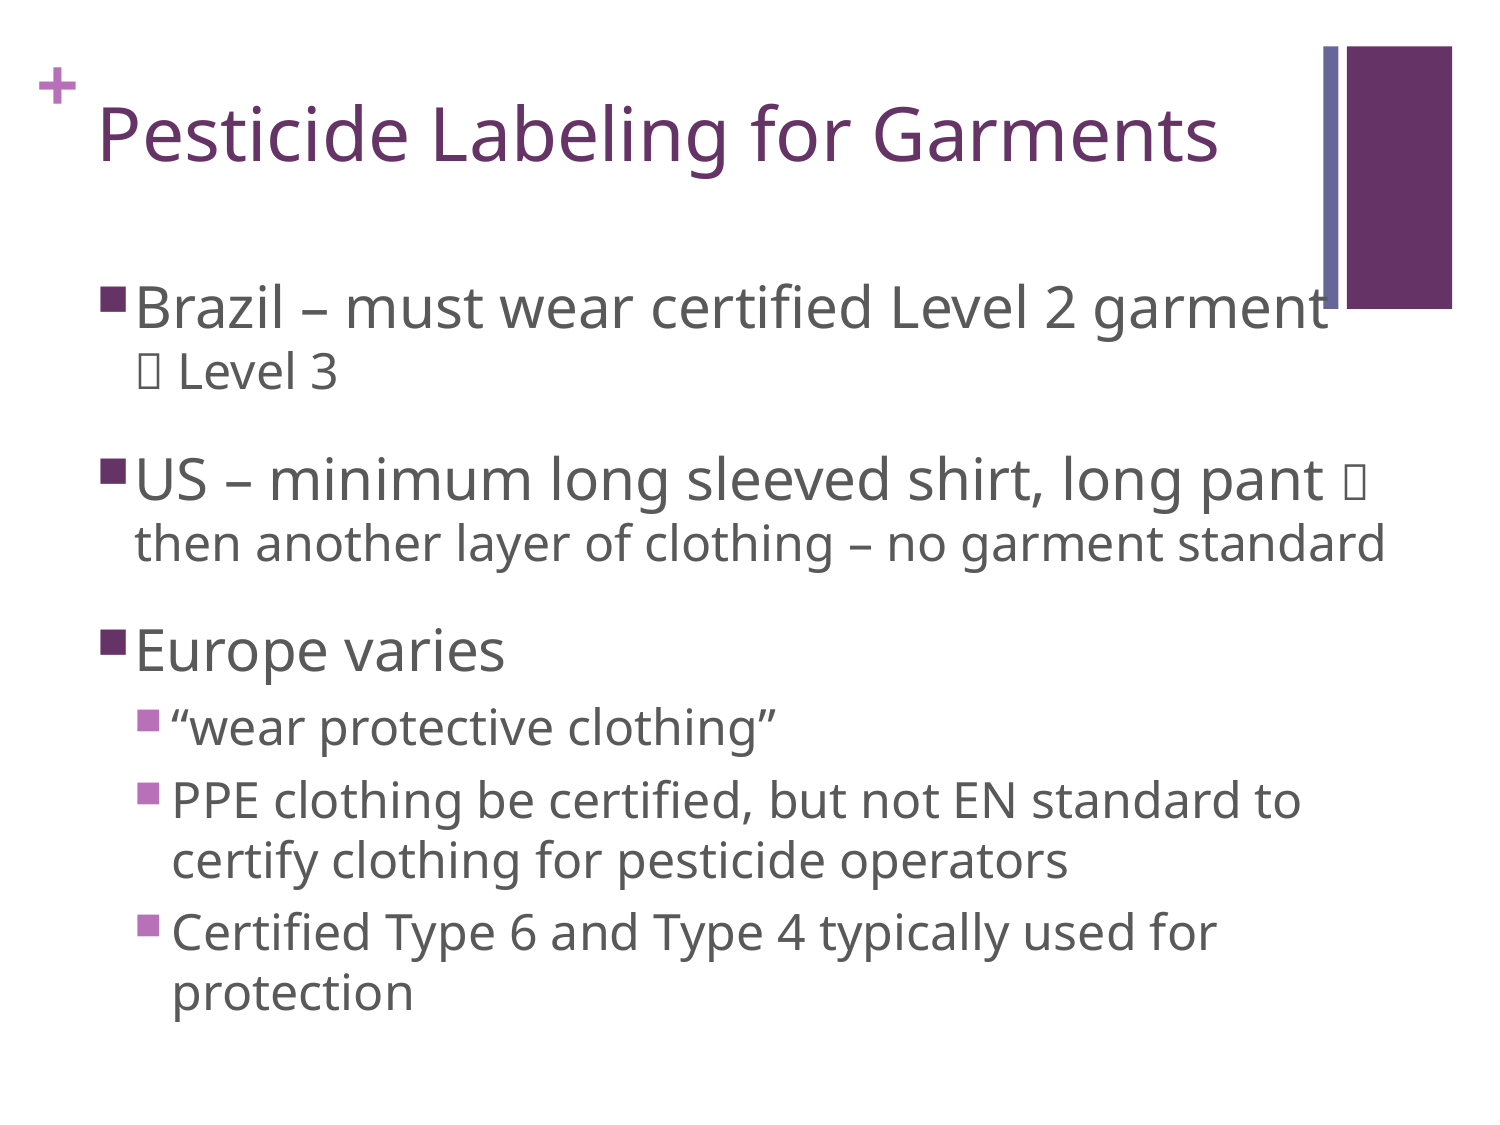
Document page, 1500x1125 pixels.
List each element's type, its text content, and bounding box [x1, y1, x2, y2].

title Pesticide Labeling for Garments [81, 79, 1322, 262]
list Brazil – must wear certified Level 2 garment  Level 3 US – minimum long sleeved shirt, long pant  then another layer of clothing – no garment standard Europe varies “wear protective clothing” PPE clothing be certified, but not EN standard to certify clothing for pesticide operators Certified Type 6 and Type 4 typically used for protection [81, 262, 1404, 1005]
